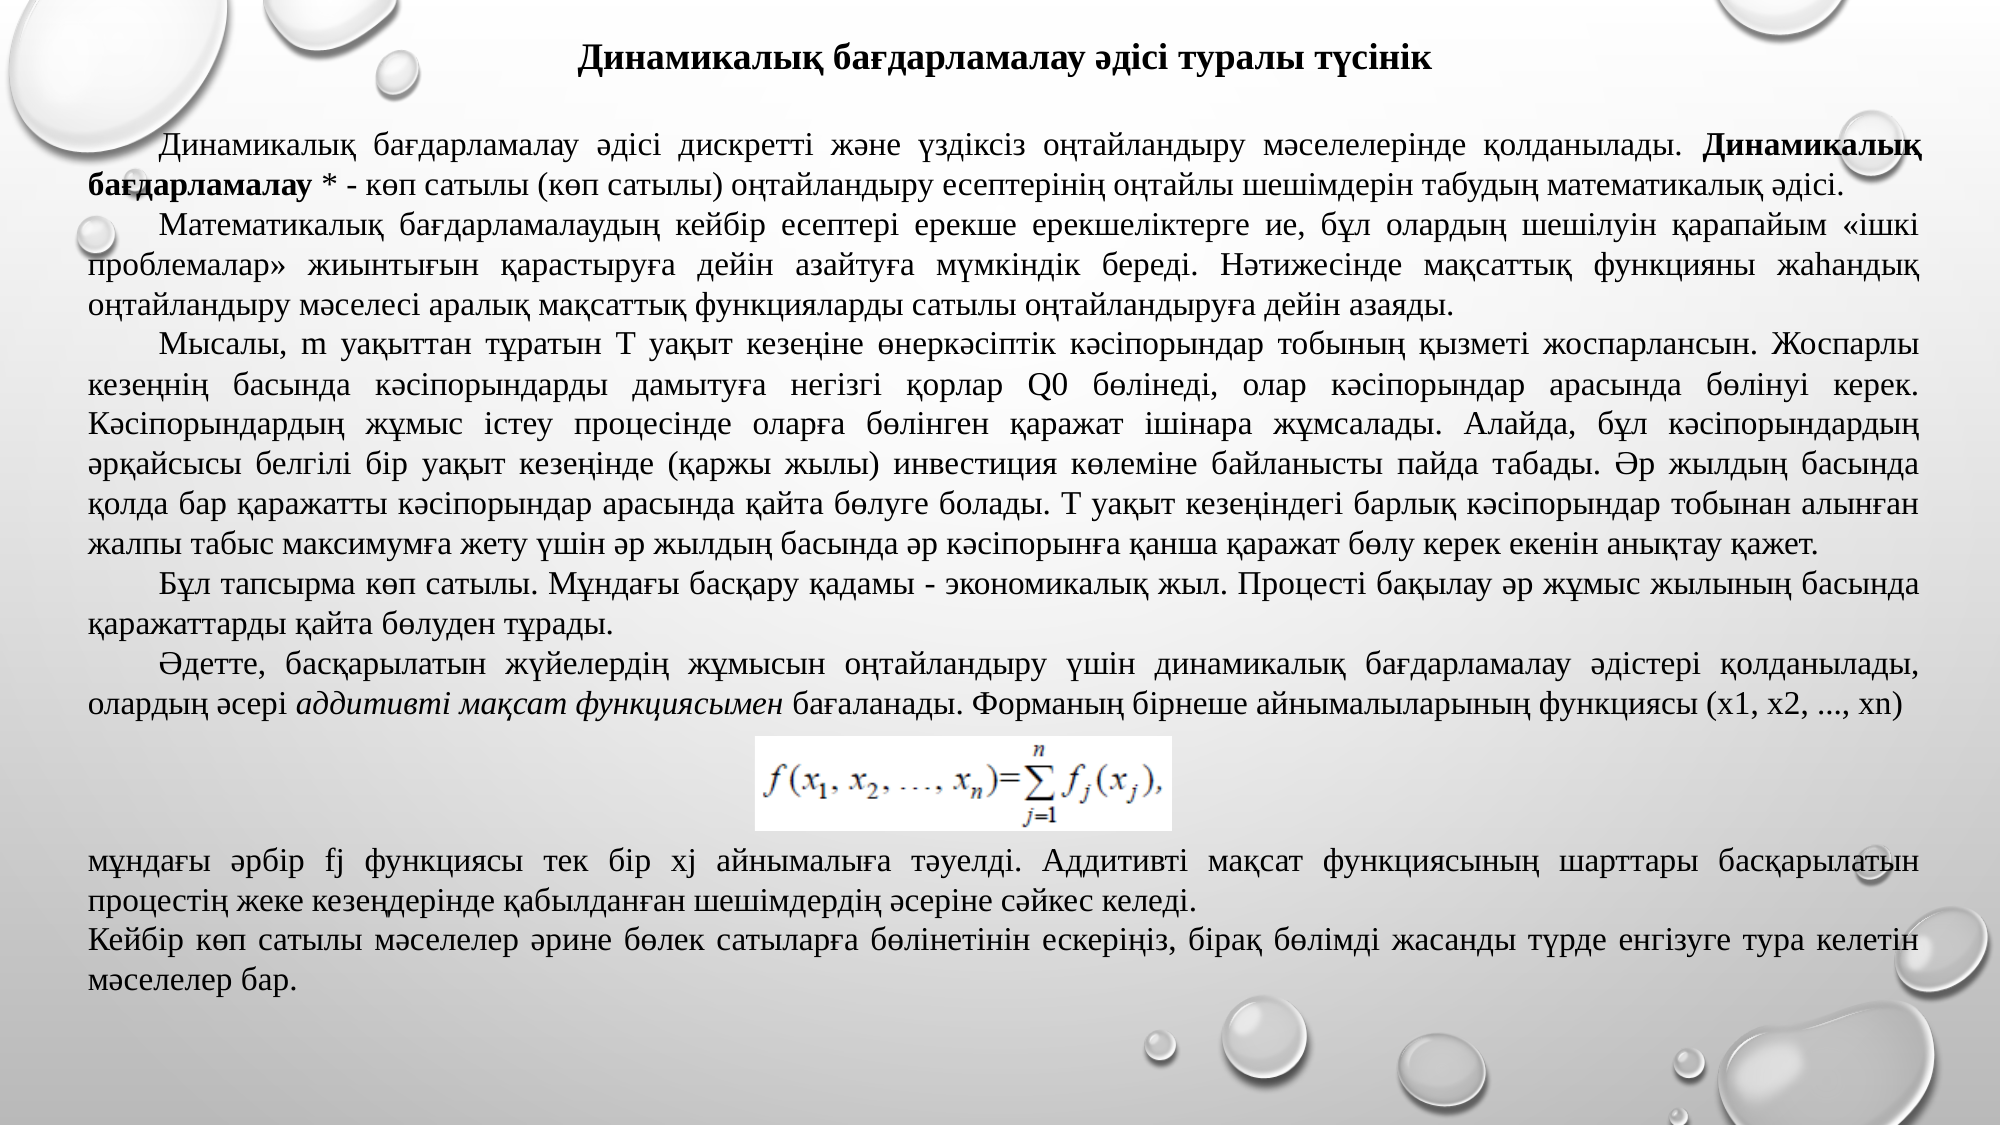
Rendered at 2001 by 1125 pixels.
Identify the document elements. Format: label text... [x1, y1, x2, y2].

text_box Динамикалық бағдарламалау әдісі туралы түсінік Динамикалық бағдарламалау әдісі дискретті және үздіксіз оңтайландыру мәселелерінде қолданылады. Динамикалық бағдарламалау * - көп сатылы (көп сатылы) оңтайландыру есептерінің оңтайлы шешімдерін табудың математикалық әдісі. Математикалық бағдарламалаудың кейбір есептері ерекше ерекшеліктерге ие, бұл олардың шешілуін қарапайым «ішкі проблемалар» жиынтығын қарастыруға дейін азайтуға мүмкіндік береді. Нәтижесінде мақсаттық функцияны жаһандық оңтайландыру мәселесі аралық мақсаттық функцияларды сатылы оңтайландыруға дейін азаяды. Мысалы, m уақыттан тұратын T уақыт кезеңіне өнеркәсіптік кәсіпорындар тобының қызметі жоспарлансын. Жоспарлы кезеңнің басында кәсіпорындарды дамытуға негізгі қорлар Q0 бөлінеді, олар кәсіпорындар арасында бөлінуі керек. Кәсіпорындардың жұмыс істеу процесінде оларға бөлінген қаражат ішінара жұмсалады. Алайда, бұл кәсіпорындардың әрқайсысы белгілі бір уақыт кезеңінде (қаржы жылы) инвестиция көлеміне байланысты пайда табады. Әр жылдың басында қолда бар қаражатты кәсіпорындар арасында қайта бөлуге болады. Т уақыт кезеңіндегі барлық кәсіпорындар тобынан алынған жалпы табыс максимумға жету үшін әр жылдың басында әр кәсіпорынға қанша қаражат бөлу керек екенін анықтау қажет. Бұл тапсырма көп сатылы. Мұндағы басқару қадамы - экономикалық жыл. Процесті бақылау әр жұмыс жылының басында қаражаттарды қайта бөлуден тұрады. Әдетте, басқарылатын жүйелердің жұмысын оңтайландыру үшін динамикалық бағдарламалау әдістері қолданылады, олардың әсері аддитивті мақсат функциясымен бағаланады. Форманың бірнеше айнымалыларының функциясы (x1, x2, ..., xn) [73, 24, 1938, 729]
picture [0, 0, 2000, 1125]
text_box мұндағы әрбір fj функциясы тек бір xj айнымалыға тәуелді. Аддитивті мақсат функциясының шарттары басқарылатын процестің жеке кезеңдерінде қабылданған шешімдердің әсеріне сәйкес келеді. Кейбір көп сатылы мәселелер әрине бөлек сатыларға бөлінетінін ескеріңіз, бірақ бөлімді жасанды түрде енгізуге тура келетін мәселелер бар. [73, 830, 1938, 1045]
